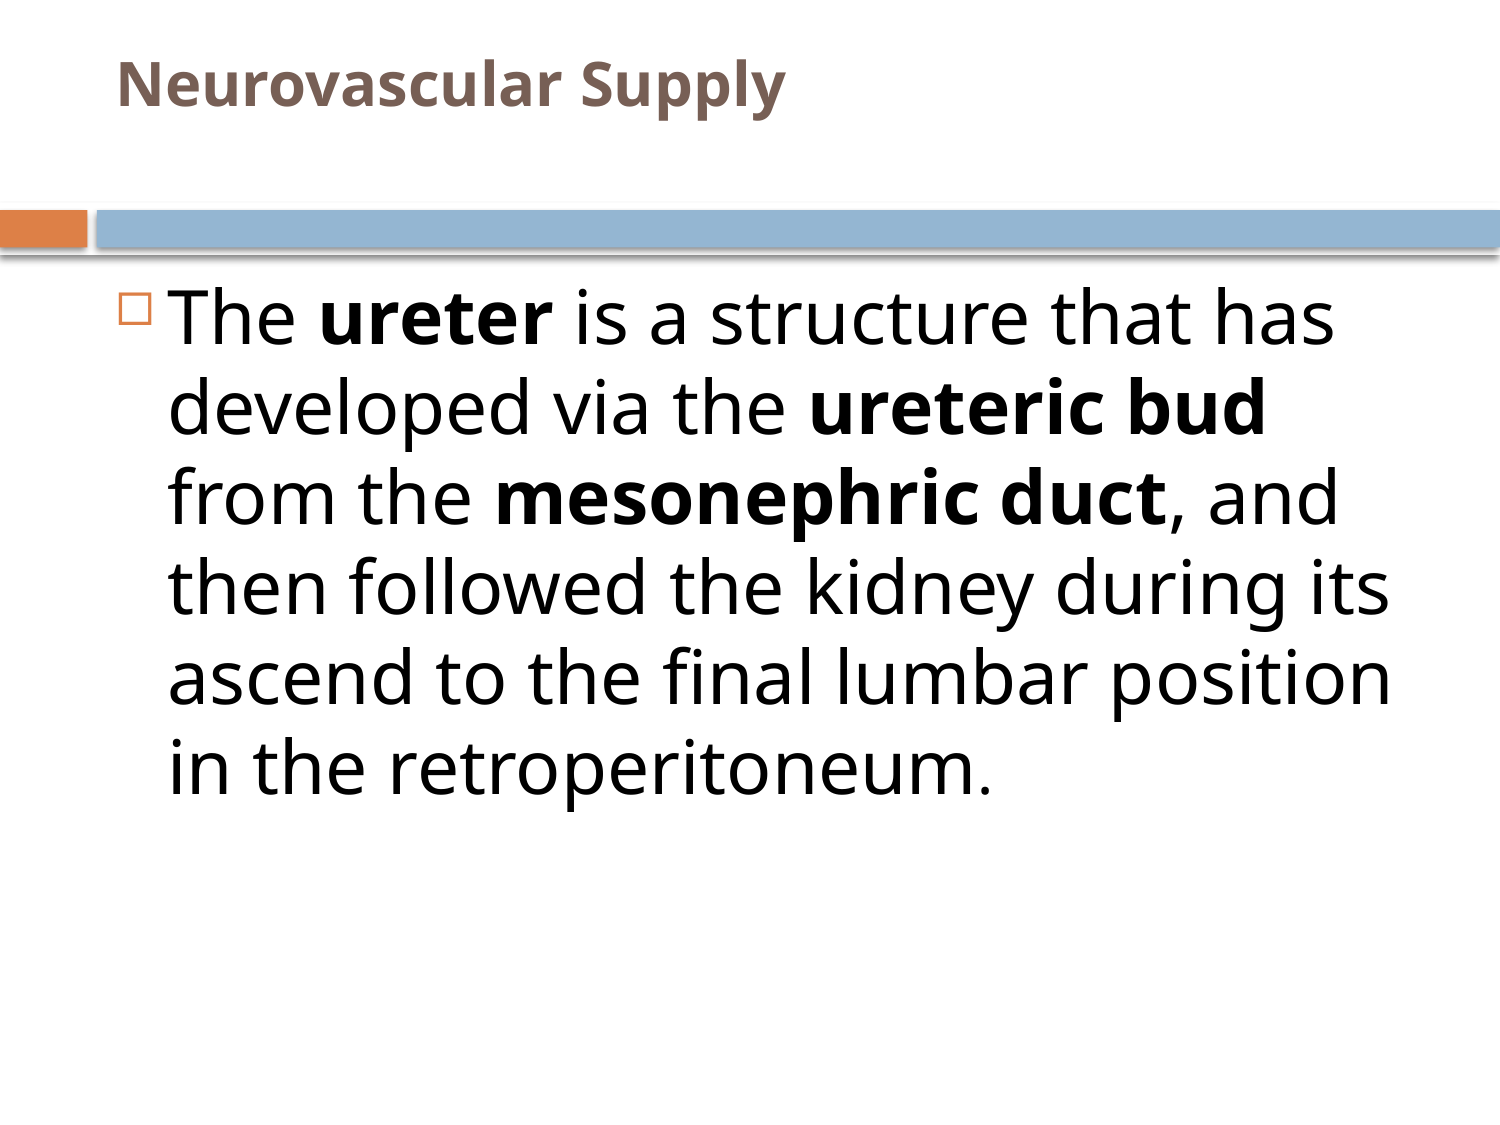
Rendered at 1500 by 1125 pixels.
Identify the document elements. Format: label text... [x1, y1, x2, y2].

list The ureter is a structure that has developed via the ureteric bud from the mesonephric duct, and then followed the kidney during its ascend to the final lumbar position in the retroperitoneum. [100, 262, 1438, 1000]
title Neurovascular Supply [100, 37, 1438, 200]
